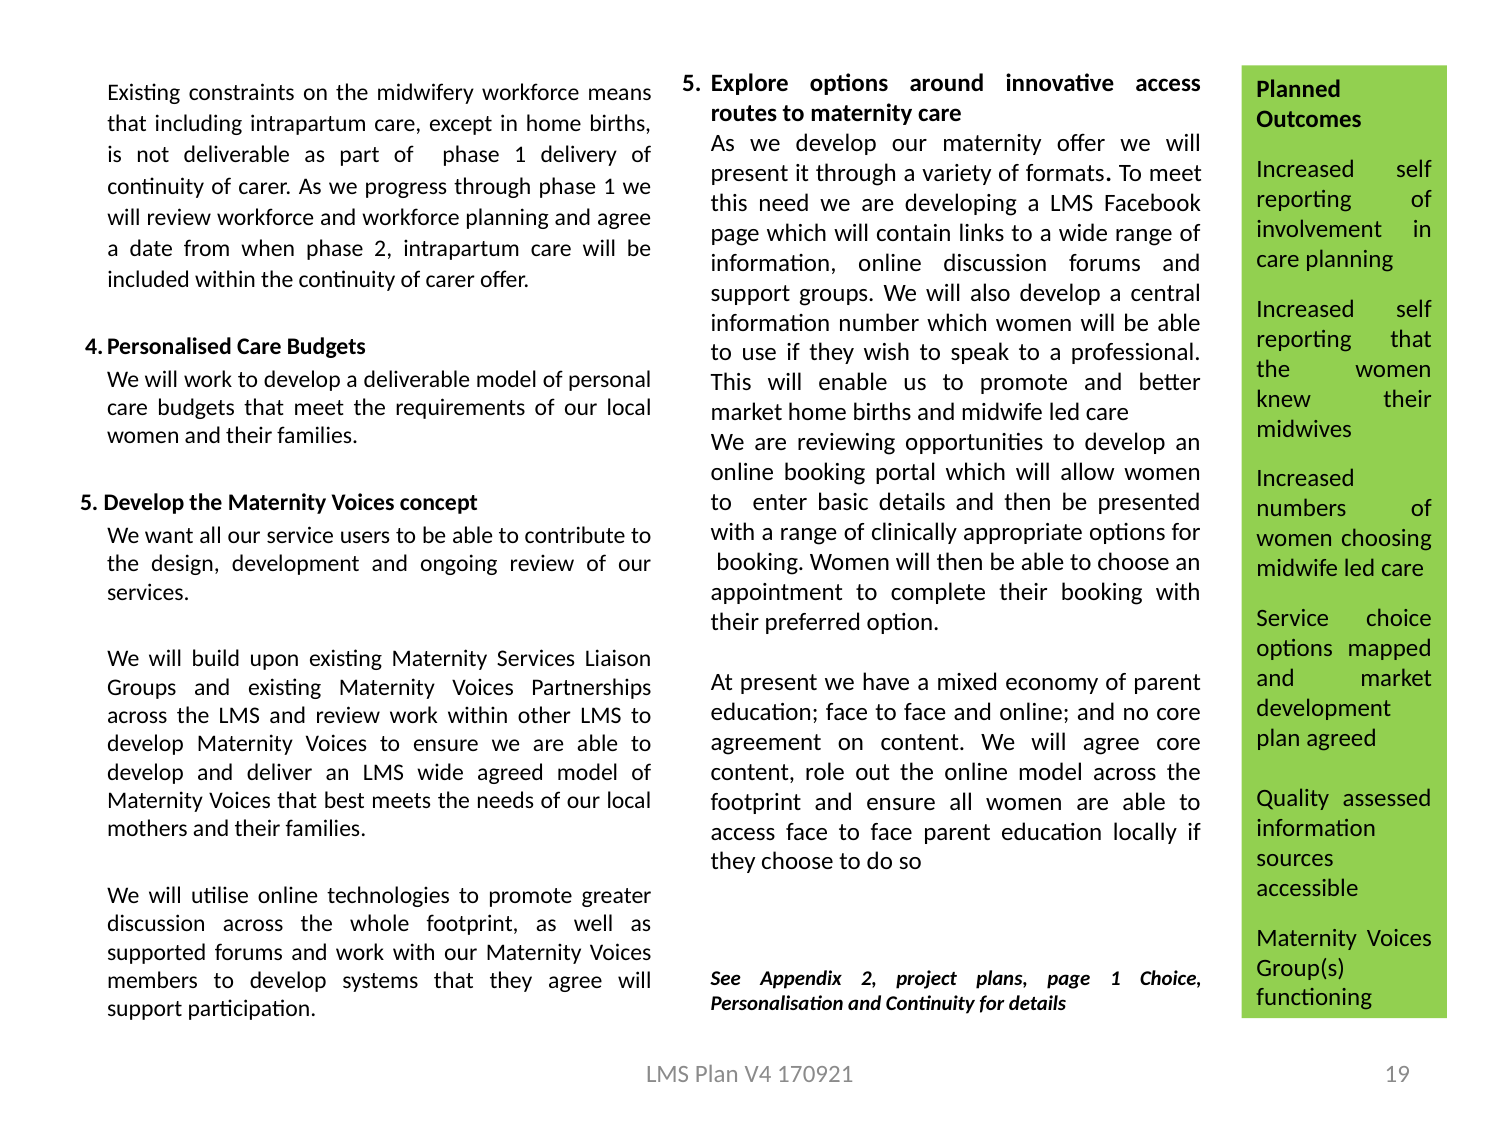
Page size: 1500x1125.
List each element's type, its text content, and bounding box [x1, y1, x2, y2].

footer LMS Plan V4 170921 [512, 1042, 988, 1103]
slide_number 19 [1074, 1042, 1425, 1103]
text_box 5. Explore options around innovative access routes to maternity care As we develop our maternity offer we will present it through a variety of formats. To meet this need we are developing a LMS Facebook page which will contain links to a wide range of information, online discussion forums and support groups. We will also develop a central information number which women will be able to use if they wish to speak to a professional. This will enable us to promote and better market home births and midwife led care We are reviewing opportunities to develop an online booking portal which will allow women to enter basic details and then be presented with a range of clinically appropriate options for booking. Women will then be able to choose an appointment to complete their booking with their preferred option. At present we have a mixed economy of parent education; face to face and online; and no core agreement on content. We will agree core content, role out the online model across the footprint and ensure all women are able to access face to face parent education locally if they choose to do so See Appendix 2, project plans, page 1 Choice, Personalisation and Continuity for details [667, 59, 1217, 1022]
text_box Planned Outcomes Increased self reporting of involvement in care planning Increased self reporting that the women knew their midwives Increased numbers of women choosing midwife led care Service choice options mapped and market development plan agreed Quality assessed information sources accessible Maternity Voices Group(s) functioning [1241, 65, 1447, 1019]
list Existing constraints on the midwifery workforce means that including intrapartum care, except in home births, is not deliverable as part of phase 1 delivery of continuity of carer. As we progress through phase 1 we will review workforce and workforce planning and agree a date from when phase 2, intrapartum care will be included within the continuity of carer offer. 4. Personalised Care Budgets We will work to develop a deliverable model of personal care budgets that meet the requirements of our local women and their families. 5. Develop the Maternity Voices concept We want all our service users to be able to contribute to the design, development and ongoing review of our services. We will build upon existing Maternity Services Liaison Groups and existing Maternity Voices Partnerships across the LMS and review work within other LMS to develop Maternity Voices to ensure we are able to develop and deliver an LMS wide agreed model of Maternity Voices that best meets the needs of our local mothers and their families. We will utilise online technologies to promote greater discussion across the whole footprint, as well as supported forums and work with our Maternity Voices members to develop systems that they agree will support participation. [64, 66, 668, 1037]
